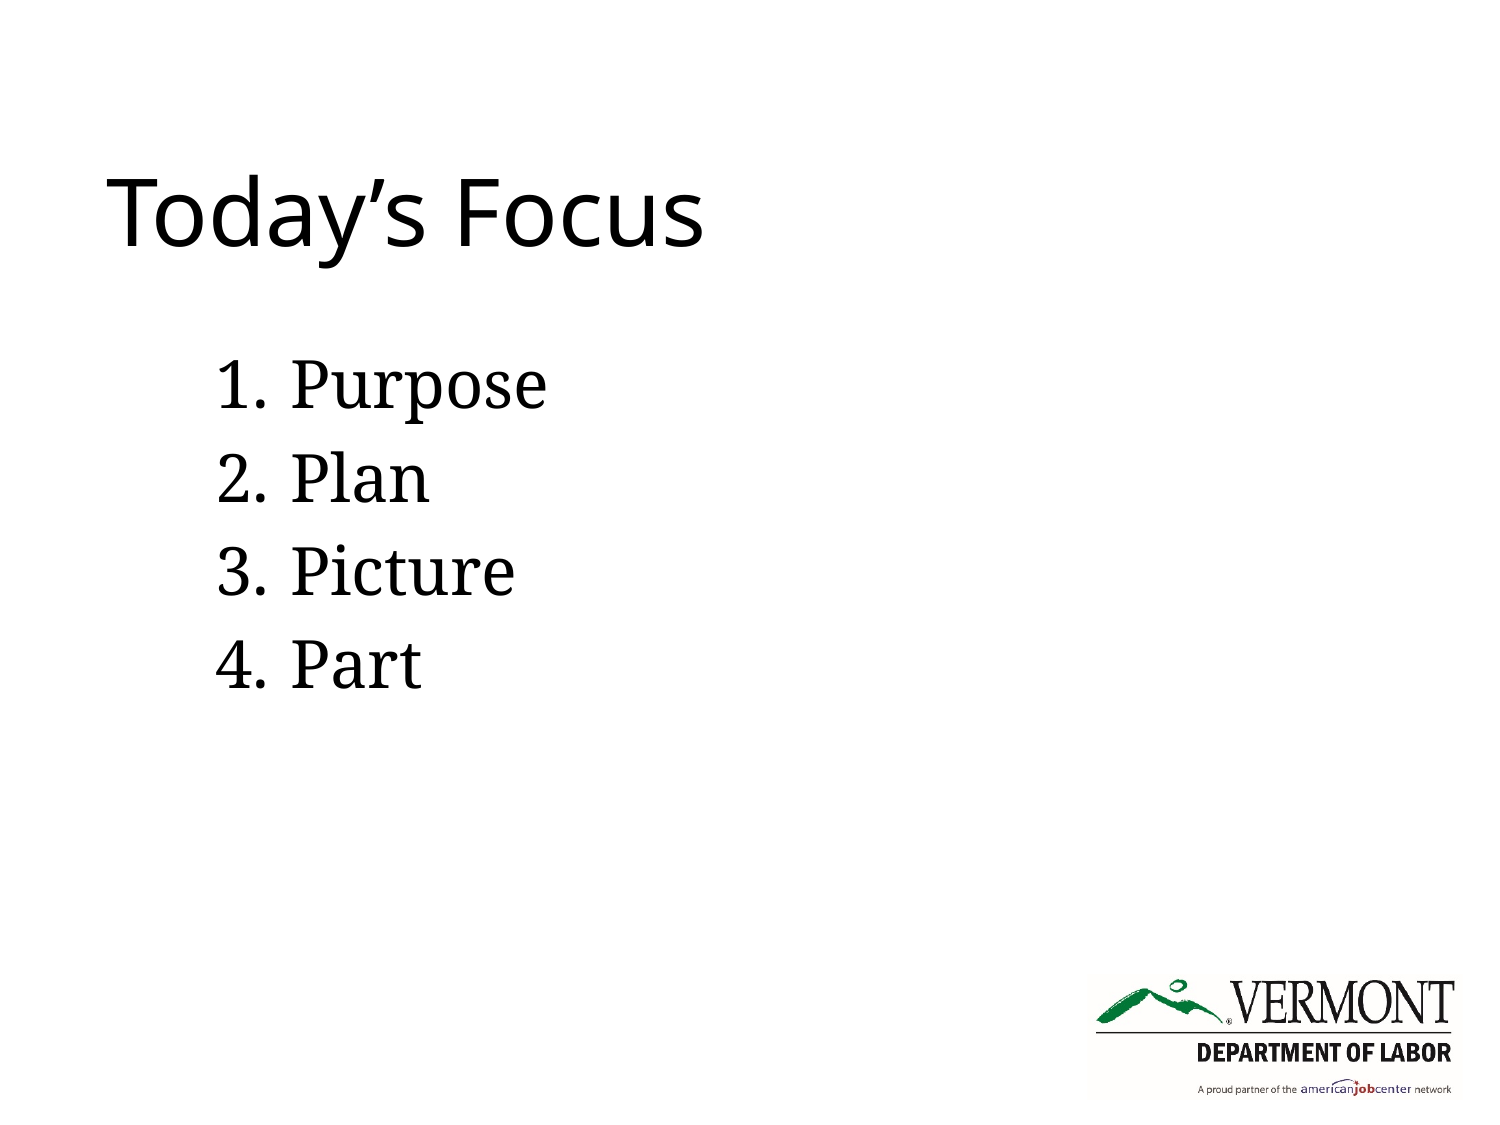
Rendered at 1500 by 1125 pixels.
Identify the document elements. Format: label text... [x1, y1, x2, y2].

list Purpose Plan Picture Part [200, 334, 1410, 905]
title Today’s Focus [91, 138, 1410, 279]
picture [1087, 974, 1463, 1100]
